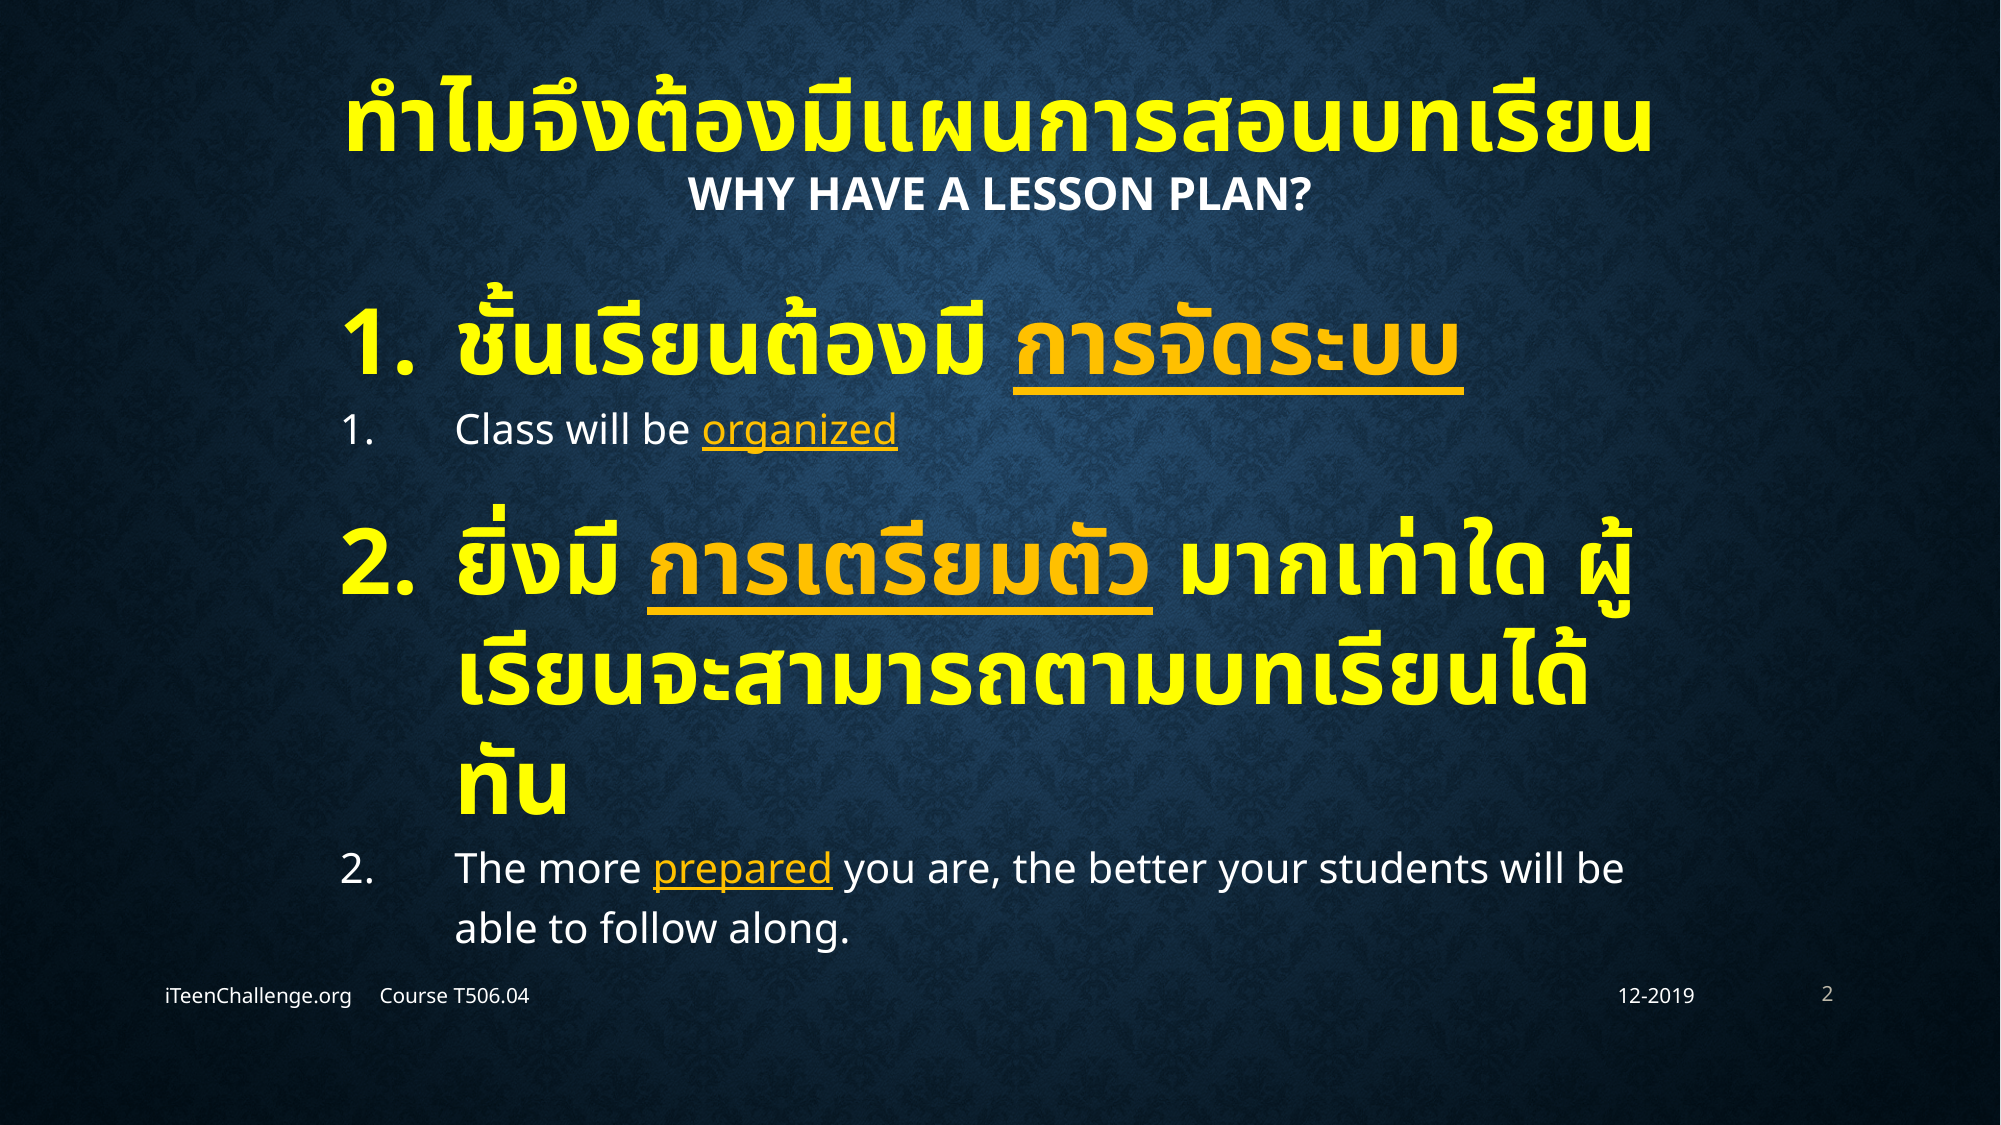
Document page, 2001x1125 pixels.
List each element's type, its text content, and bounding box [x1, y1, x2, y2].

slide_number 12-2019 [1259, 965, 1710, 1025]
slide_number 2 [1724, 965, 1849, 1025]
list 1. ชั้นเรียนต้องมี การจัดระบบ 1. Class will be organized 2. ยิ่งมี การเตรียมตัว มากเท่าใด ผู้เรียนจะสามารถตามบทเรียนได้ทัน 2. The more prepared you are, the better your students will be able to follow along. [324, 275, 1675, 1046]
footer iTeenChallenge.org Course T506.04 [149, 965, 1245, 1025]
title ทำไมจึงต้องมีแผนการสอนบทเรียน Why have a lesson plan? [324, 37, 1675, 255]
